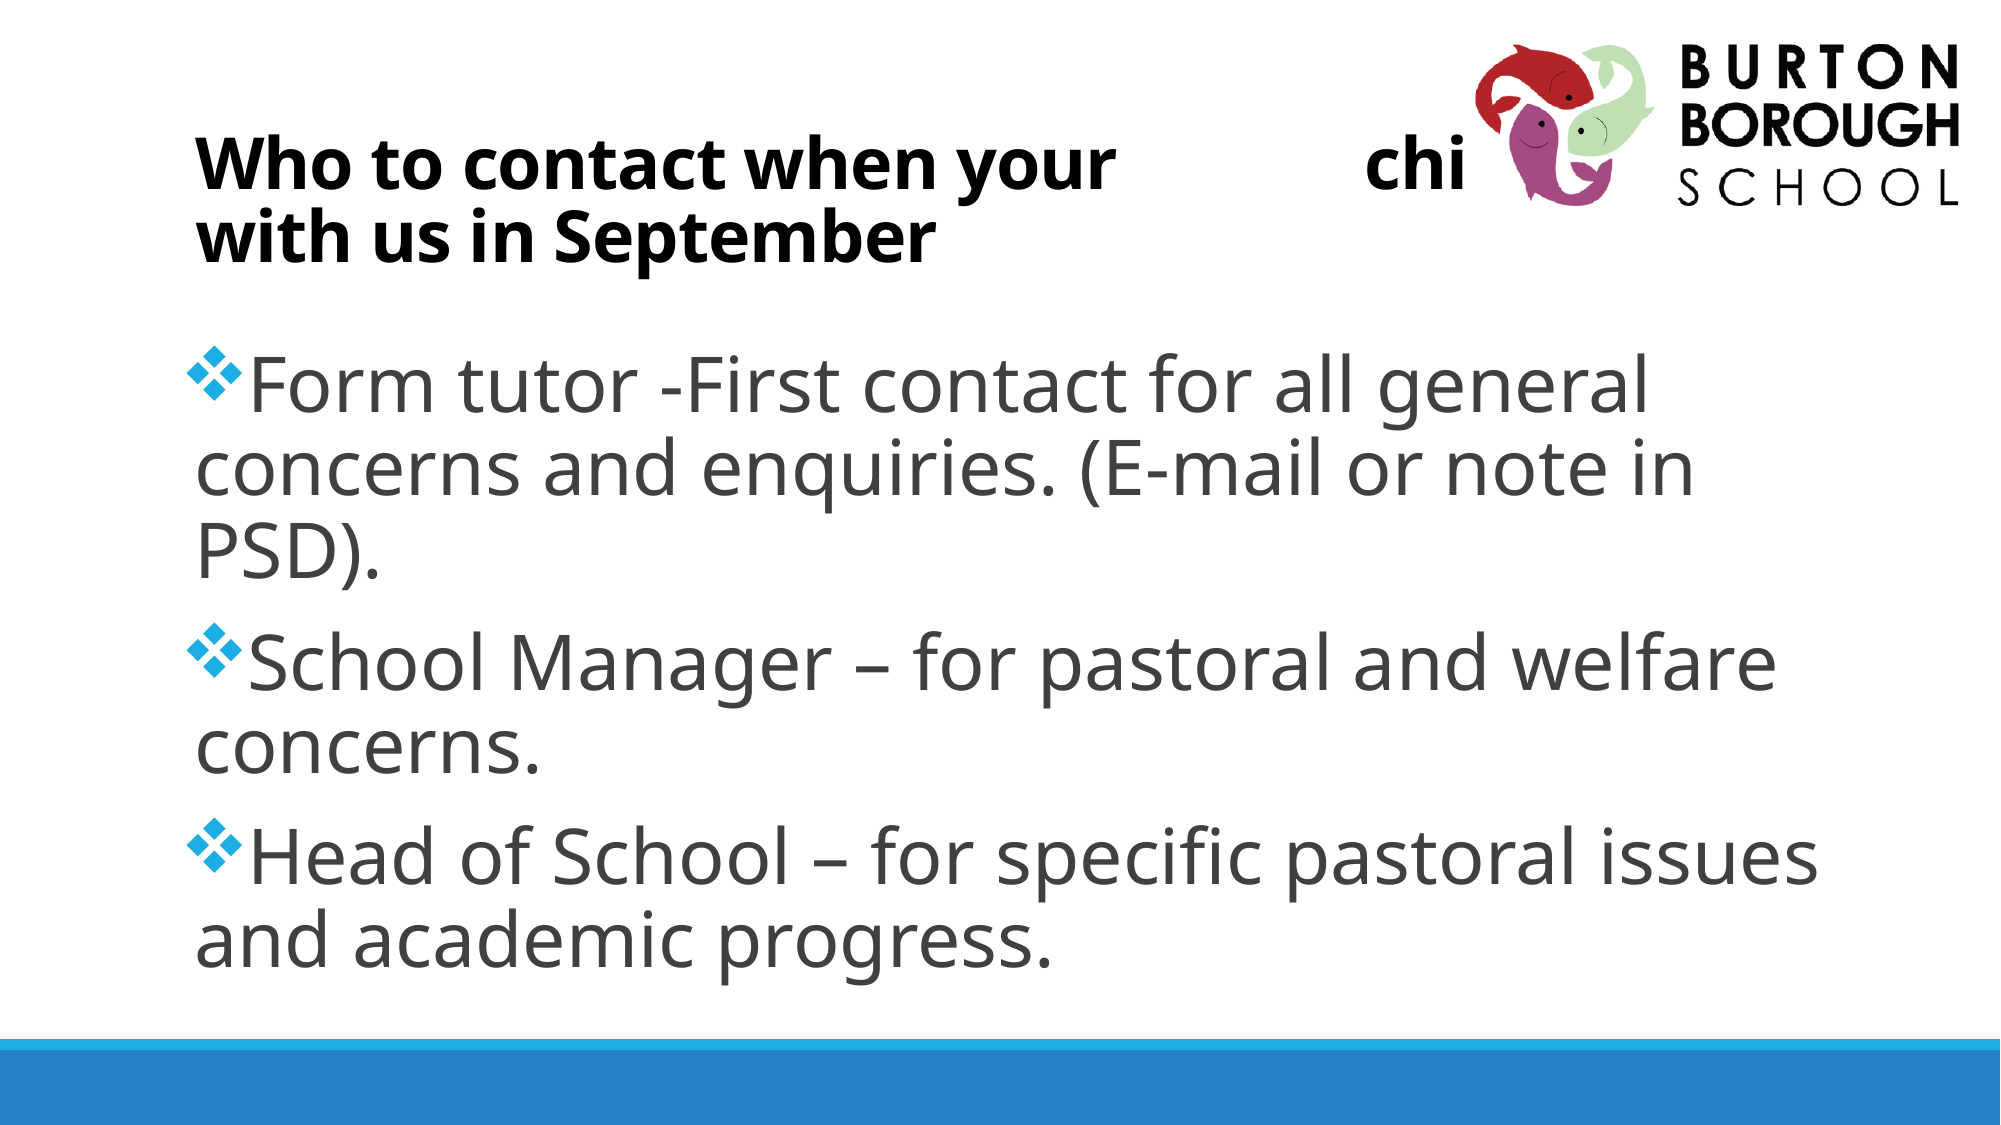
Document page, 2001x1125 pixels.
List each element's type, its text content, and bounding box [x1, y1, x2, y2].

title Who to contact when your child starts with us in September [180, 47, 1830, 263]
list Form tutor -First contact for all general concerns and enquiries. (E-mail or note in PSD). School Manager – for pastoral and welfare concerns. Head of School – for specific pastoral issues and academic progress. [180, 263, 1830, 994]
picture [1469, 28, 1968, 215]
